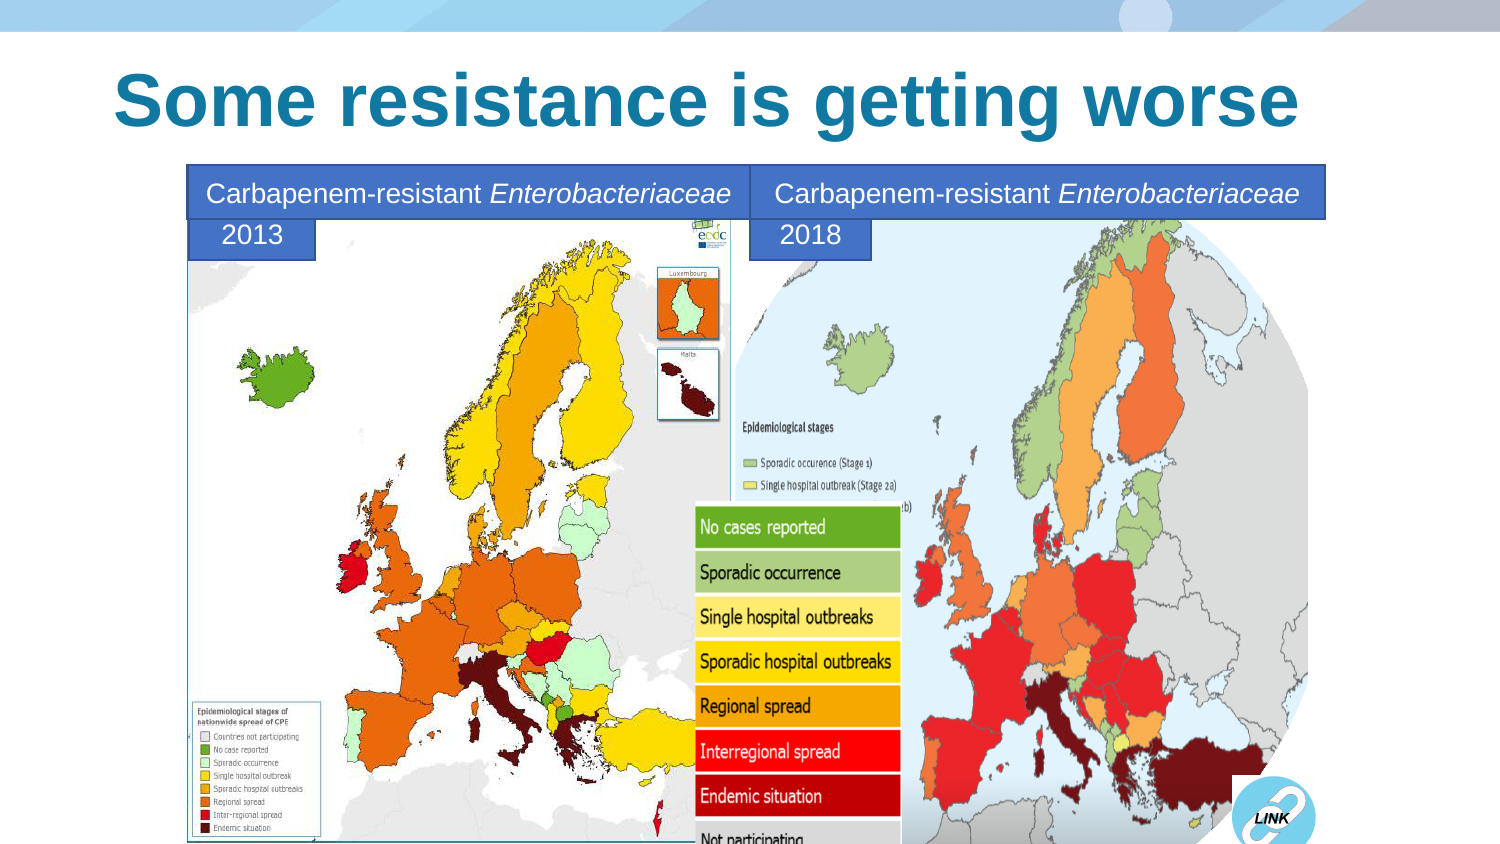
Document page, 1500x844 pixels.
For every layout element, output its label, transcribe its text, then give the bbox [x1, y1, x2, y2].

picture [0, 0, 1500, 32]
picture [187, 182, 1316, 844]
text_box Carbapenem-resistant Enterobacteriaceae [186, 164, 749, 220]
text_box Carbapenem-resistant Enterobacteriaceae [749, 164, 1326, 220]
title Some resistance is getting worse [113, 54, 1484, 234]
